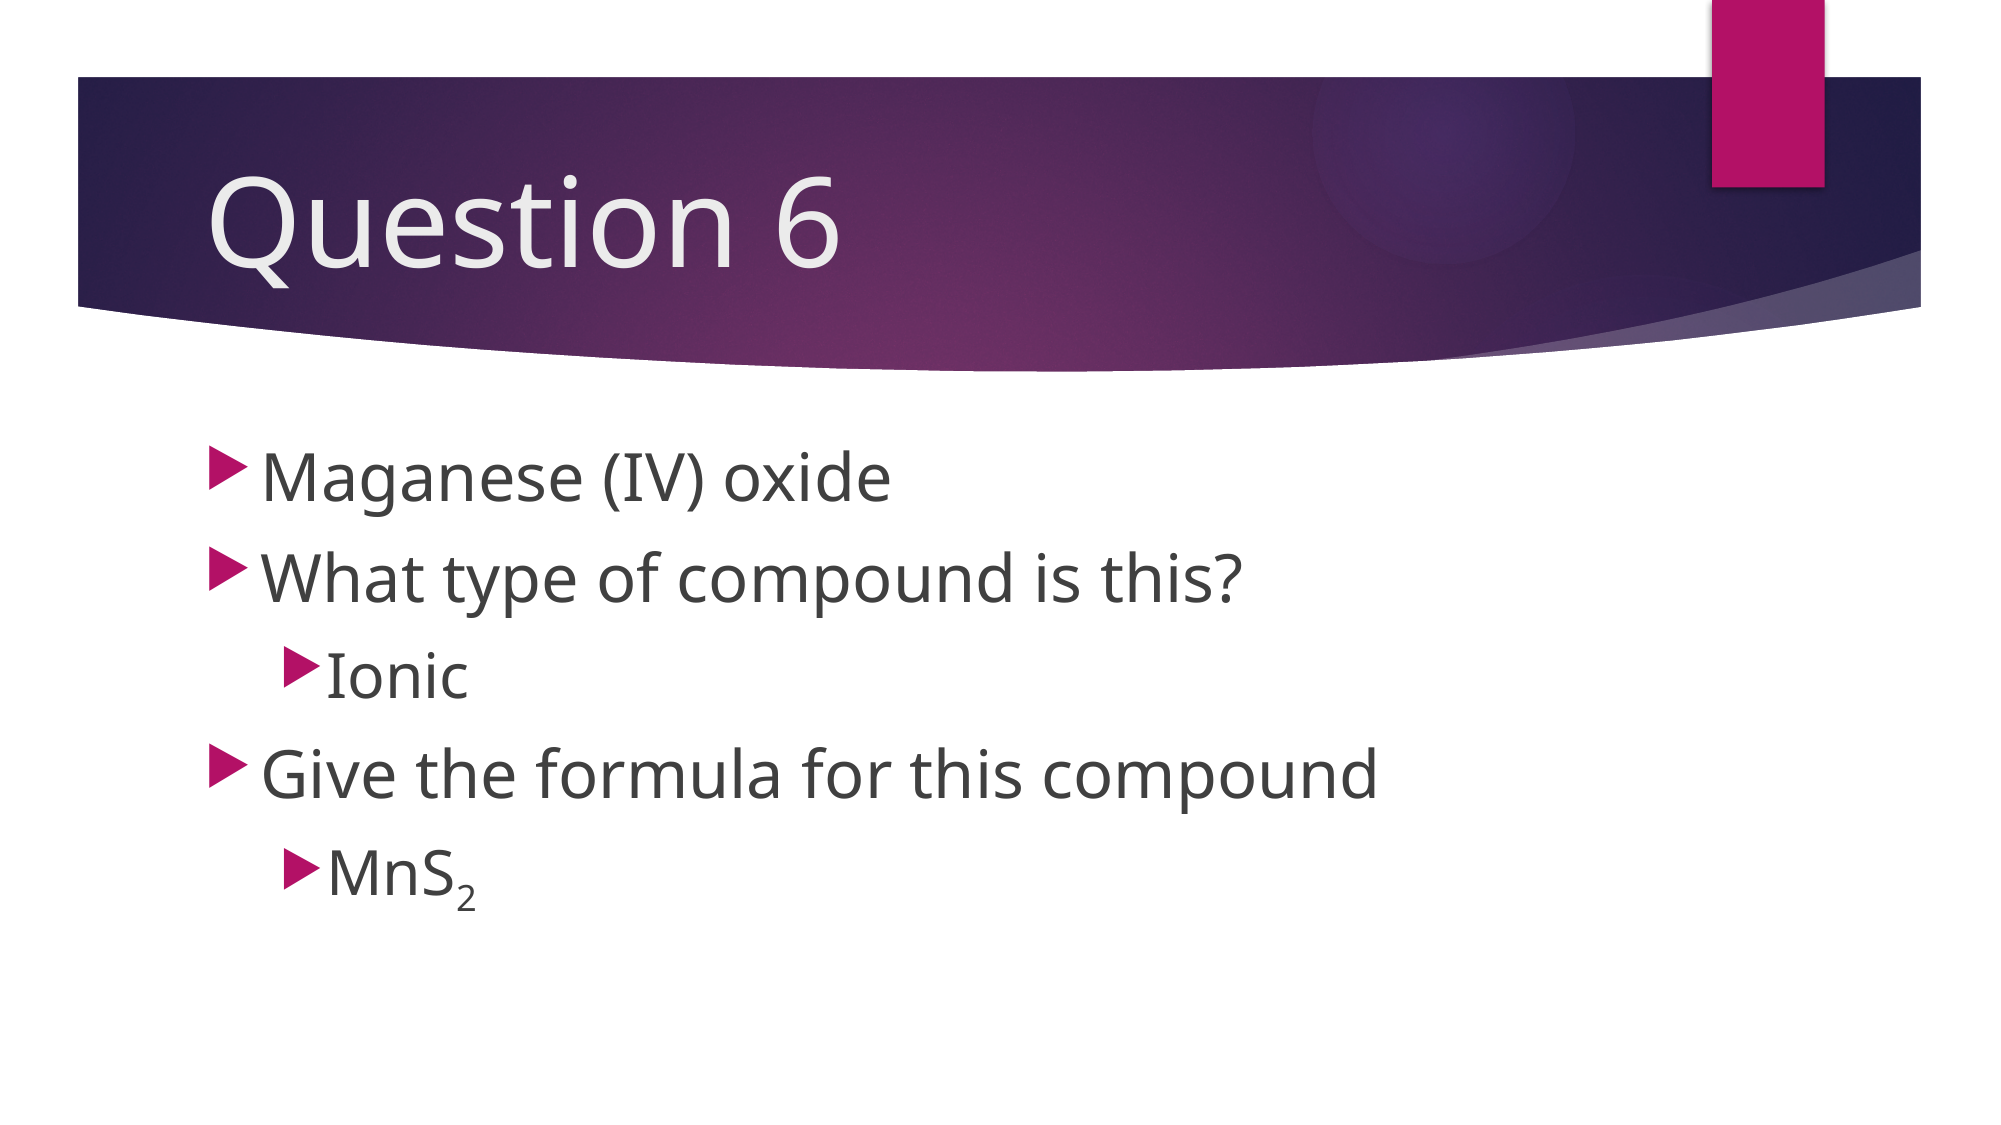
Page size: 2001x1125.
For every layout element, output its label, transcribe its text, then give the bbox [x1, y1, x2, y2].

title Question 6 [189, 159, 1627, 276]
list Maganese (IV) oxide What type of compound is this? Ionic Give the formula for this compound MnS2 [189, 427, 1638, 988]
